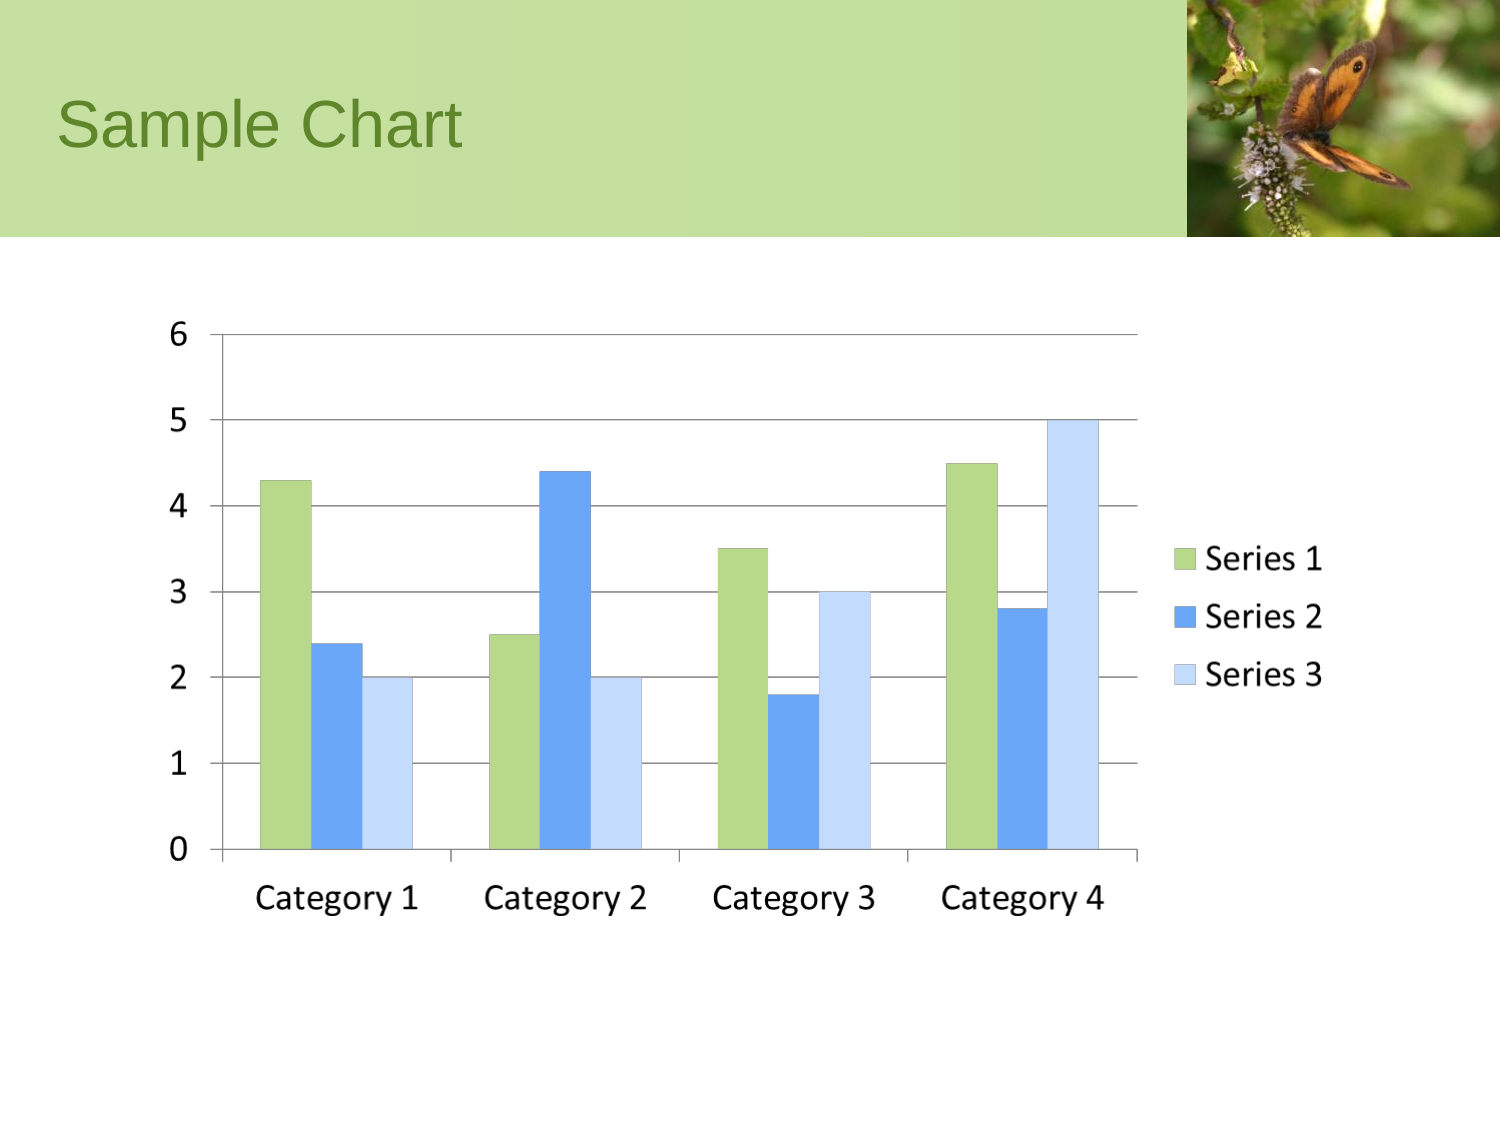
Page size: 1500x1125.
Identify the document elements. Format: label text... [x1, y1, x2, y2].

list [147, 293, 1353, 942]
title Sample Chart [41, 45, 1164, 197]
picture [1187, 0, 1500, 237]
